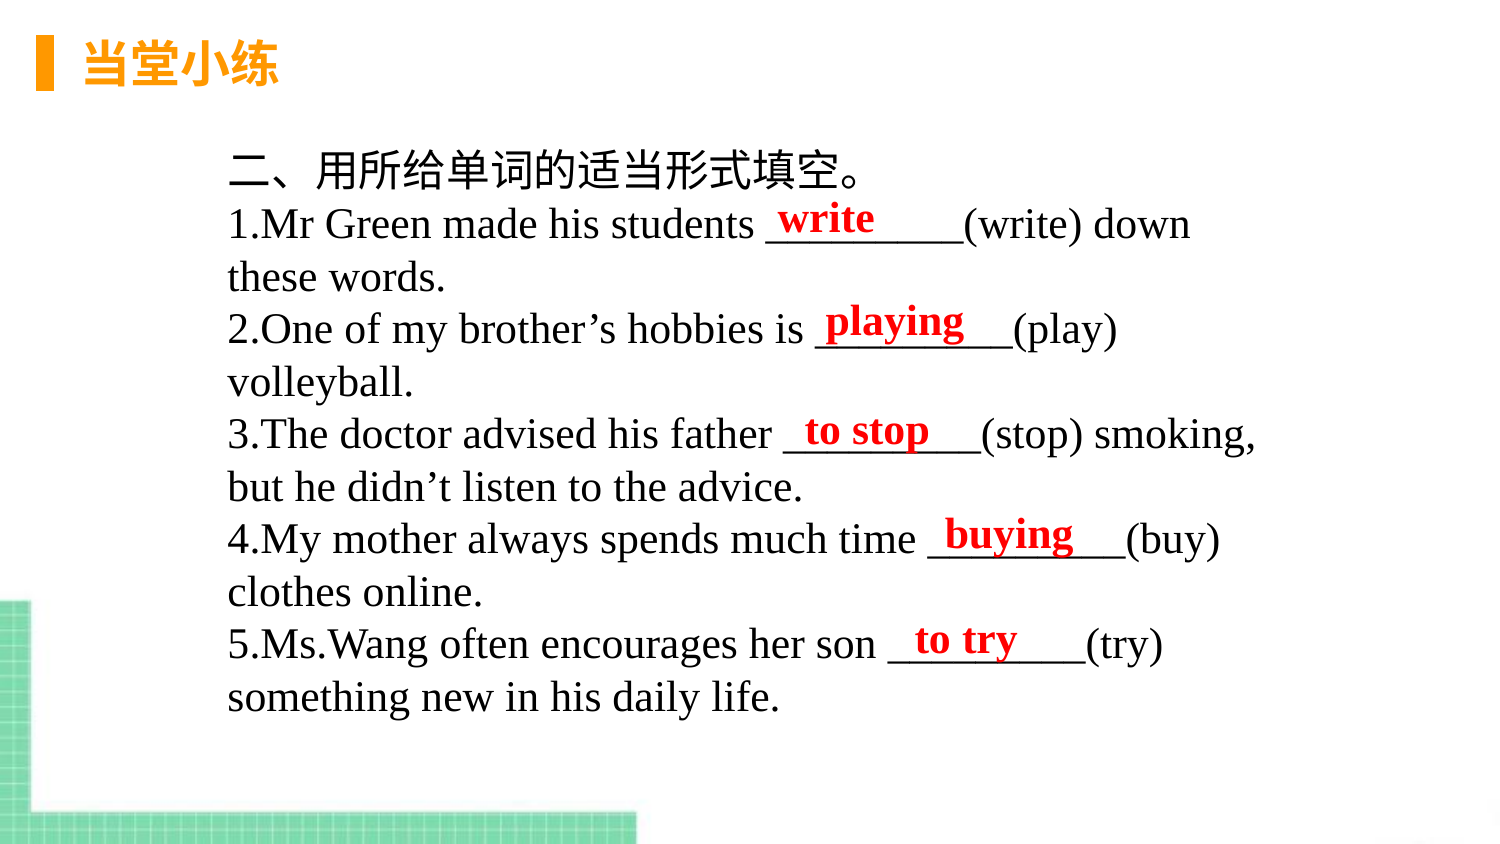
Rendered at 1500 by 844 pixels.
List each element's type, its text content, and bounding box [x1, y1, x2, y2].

text_box write [766, 183, 999, 247]
text_box 二、用所给单词的适当形式填空。 1.Mr Green made his students _________(write) down these words. 2.One of my brother’s hobbies is _________(play) volleyball. 3.The doctor advised his father _________(stop) smoking, but he didn’t listen to the advice. 4.My mother always spends much time _________(buy) clothes online. 5.Ms.Wang often encourages her son _________(try) something new in his daily life. [216, 136, 1285, 726]
text_box to stop [793, 395, 1142, 460]
text_box playing [814, 285, 1041, 350]
text_box to try [903, 604, 1030, 669]
text_box [35, 34, 55, 92]
text_box 当堂小练 [68, 26, 292, 99]
picture [0, 0, 1500, 844]
text_box buying [933, 499, 1085, 564]
